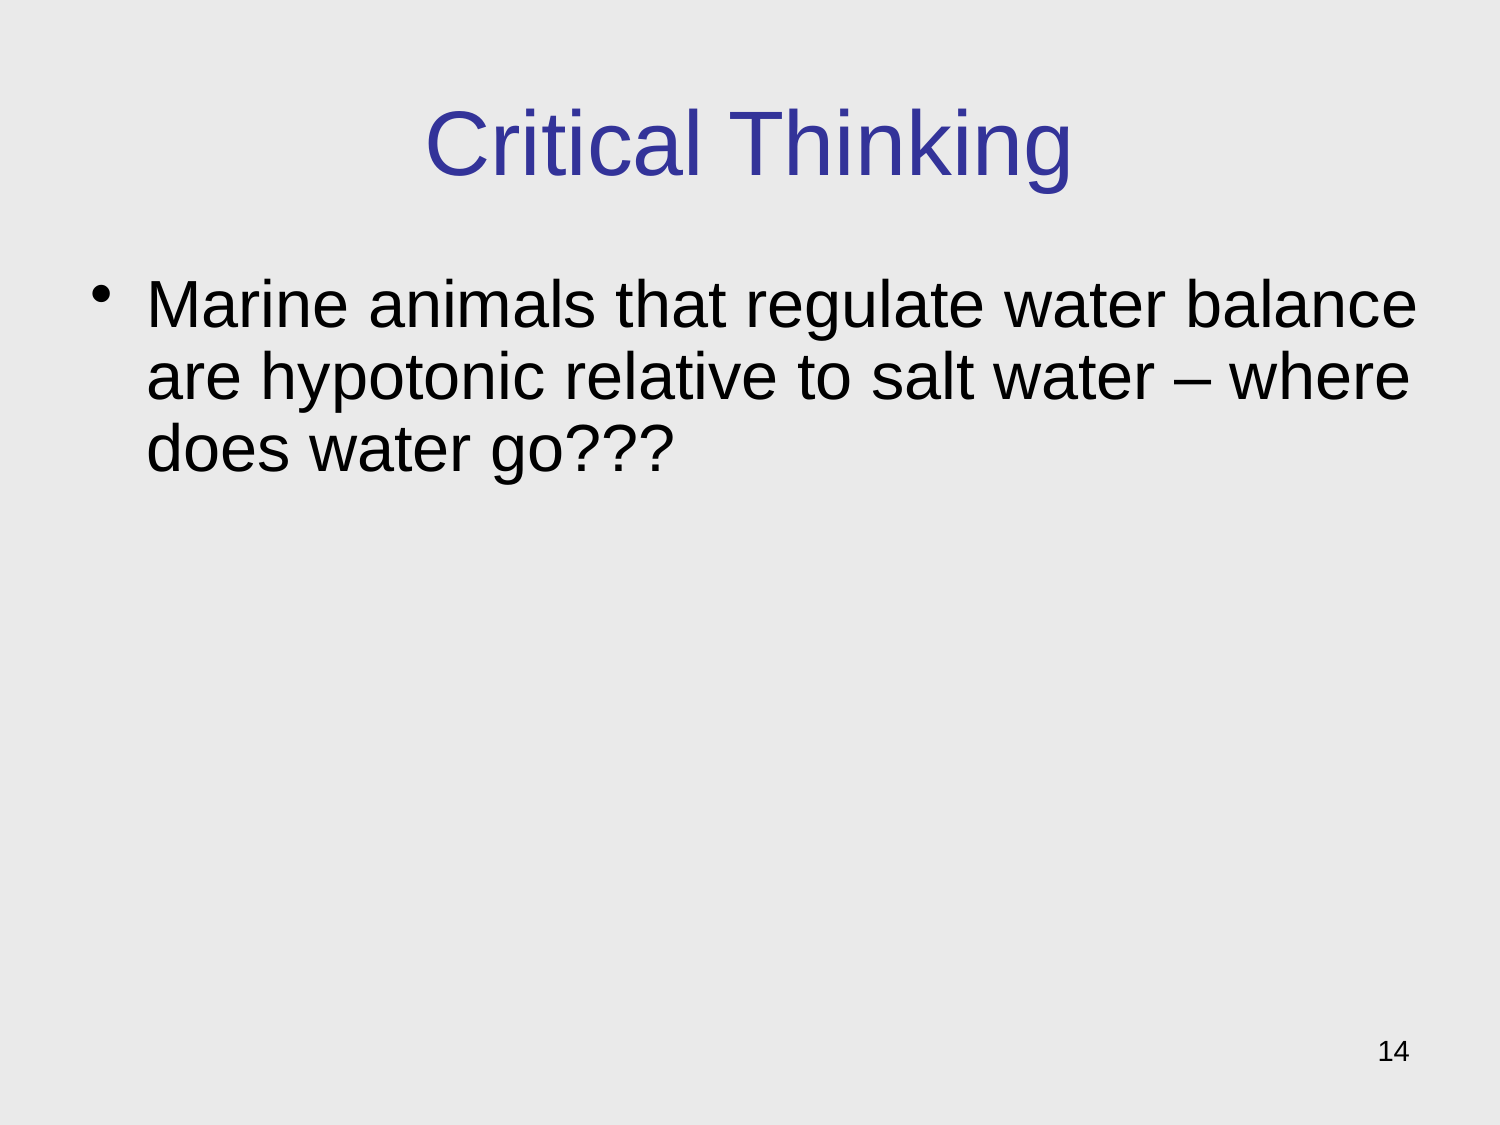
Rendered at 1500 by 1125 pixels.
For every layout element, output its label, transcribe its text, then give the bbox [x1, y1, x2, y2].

title Critical Thinking [75, 45, 1425, 233]
list Marine animals that regulate water balance are hypotonic relative to salt water – where does water go??? [75, 262, 1475, 1125]
